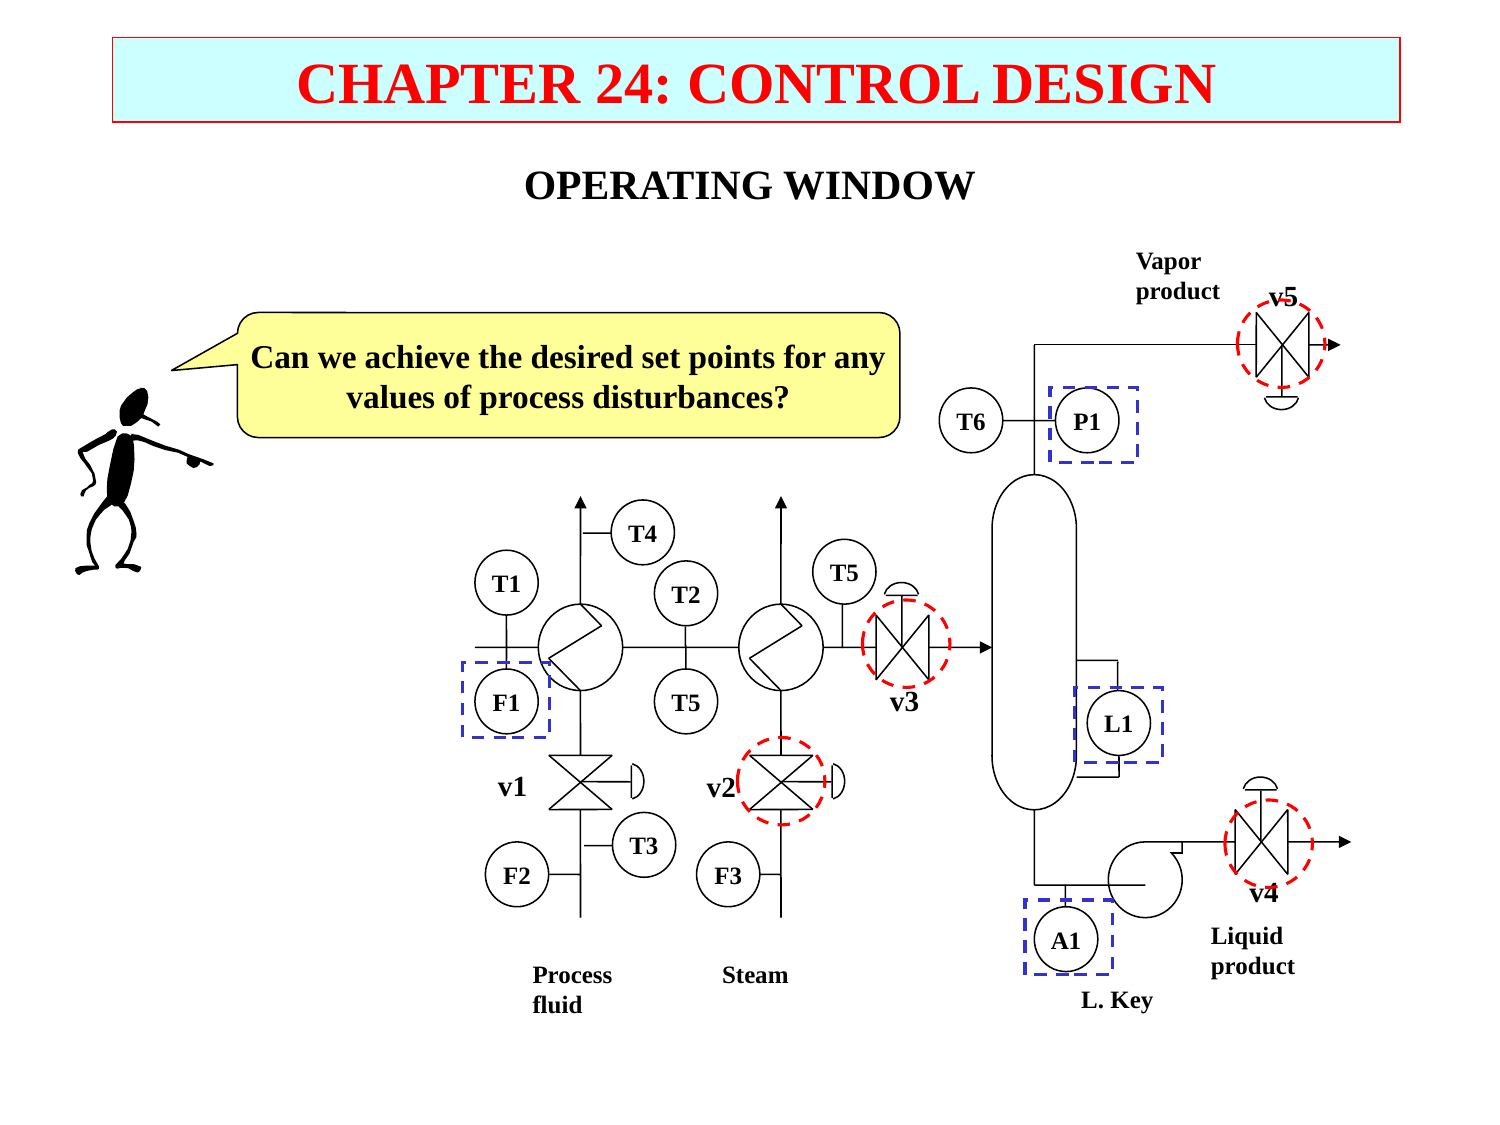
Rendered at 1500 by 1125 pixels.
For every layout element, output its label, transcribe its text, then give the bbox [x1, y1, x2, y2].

text_box OPERATING WINDOW [112, 149, 1388, 215]
text_box CHAPTER 24: CONTROL DESIGN [112, 37, 1400, 123]
text_box Can we achieve the desired set points for any values of process disturbances? [171, 312, 457, 438]
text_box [74, 387, 214, 576]
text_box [462, 237, 1352, 1027]
